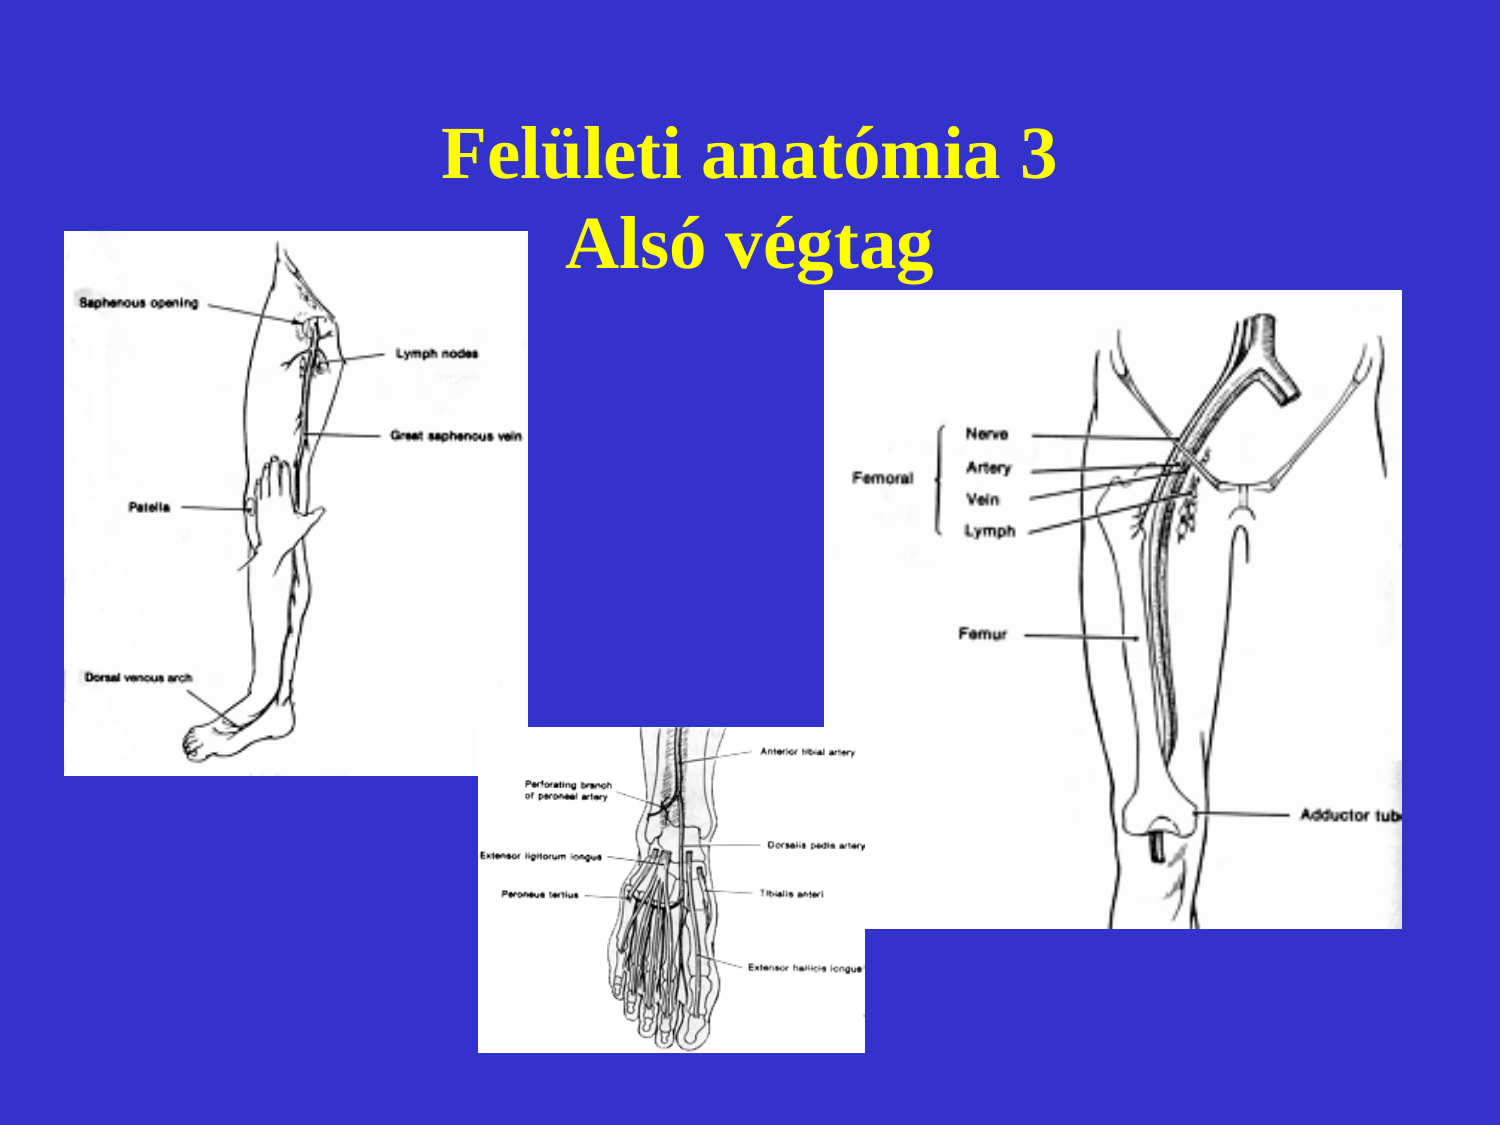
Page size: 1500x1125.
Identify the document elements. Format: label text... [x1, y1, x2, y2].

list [823, 290, 1402, 929]
title Felületi anatómia 3 Alsó végtag [112, 99, 1388, 288]
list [64, 231, 528, 776]
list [478, 727, 865, 1054]
